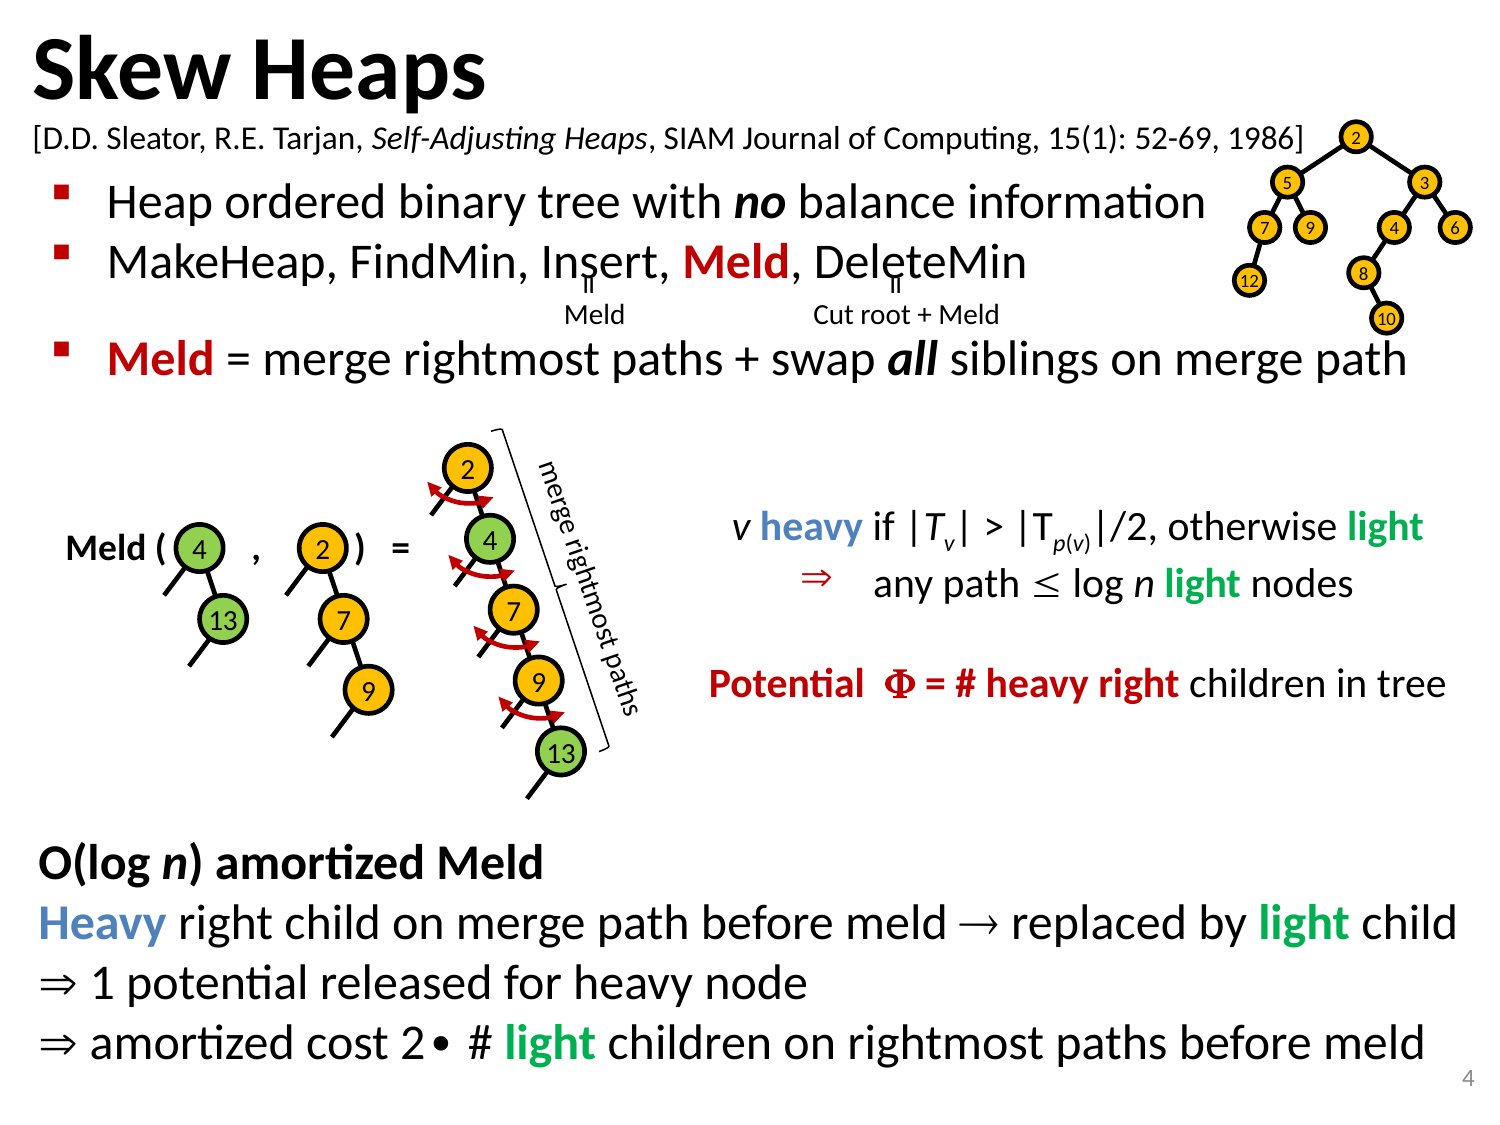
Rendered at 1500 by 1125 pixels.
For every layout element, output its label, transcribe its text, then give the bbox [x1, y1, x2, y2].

text_box [D.D. Sleator, R.E. Tarjan, Self-Adjusting Heaps, SIAM Journal of Computing, 15(1): 52-69, 1986] [17, 108, 1329, 173]
text_box merge rightmost paths [589, 500, 668, 745]
text_box O(log n) amortized Meld Heavy right child on merge path before meld  replaced by light child  1 potential released for heavy node  amortized cost 2∙ # light children on rightmost paths before meld [23, 822, 1483, 1077]
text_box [1233, 121, 1471, 334]
text_box [589, 684, 610, 753]
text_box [285, 524, 393, 738]
text_box v heavy if |Tv| > |Tp(v)|/2, otherwise light any path  log n light nodes Potential  = # heavy right children in tree [690, 491, 1465, 714]
text_box Meld ( , ) = [50, 515, 416, 620]
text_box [163, 524, 247, 667]
text_box Heap ordered binary tree with no balance information MakeHeap, FindMin, Insert, Meld, DeleteMin Meld = merge rightmost paths + swap all siblings on merge path [35, 160, 1436, 409]
slide_number 4 [1139, 1046, 1490, 1107]
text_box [421, 420, 585, 799]
text_box Skew Heaps [17, 0, 514, 140]
